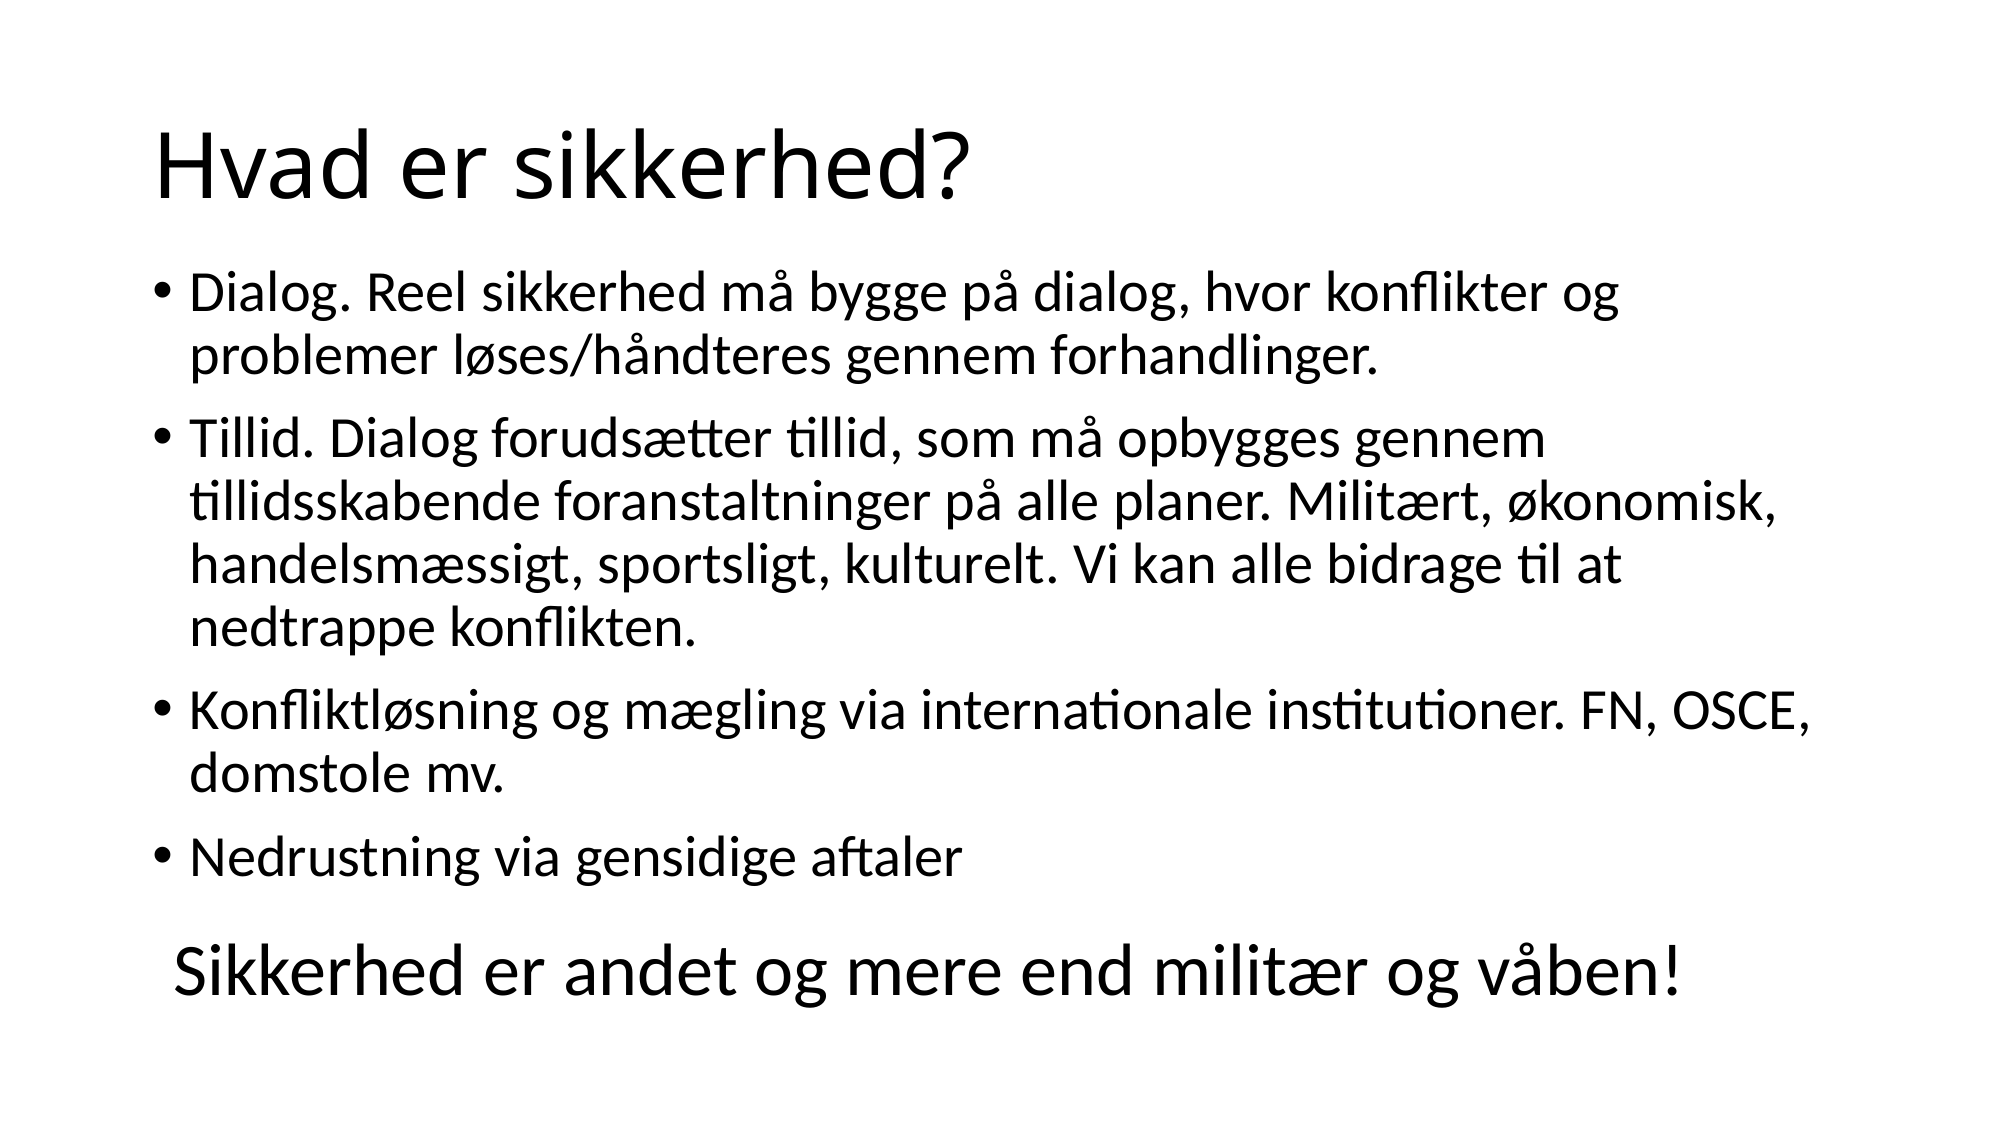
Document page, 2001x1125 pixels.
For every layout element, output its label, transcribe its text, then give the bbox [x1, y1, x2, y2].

text_box Sikkerhed er andet og mere end militær og våben! [158, 897, 1911, 1044]
title Hvad er sikkerhed? [137, 59, 1863, 253]
list Dialog. Reel sikkerhed må bygge på dialog, hvor konflikter og problemer løses/håndteres gennem forhandlinger. Tillid. Dialog forudsætter tillid, som må opbygges gennem tillidsskabende foranstaltninger på alle planer. Militært, økonomisk, handelsmæssigt, sportsligt, kulturelt. Vi kan alle bidrage til at nedtrappe konflikten. Konfliktløsning og mægling via internationale institutioner. FN, OSCE, domstole mv. Nedrustning via gensidige aftaler [137, 253, 1863, 898]
